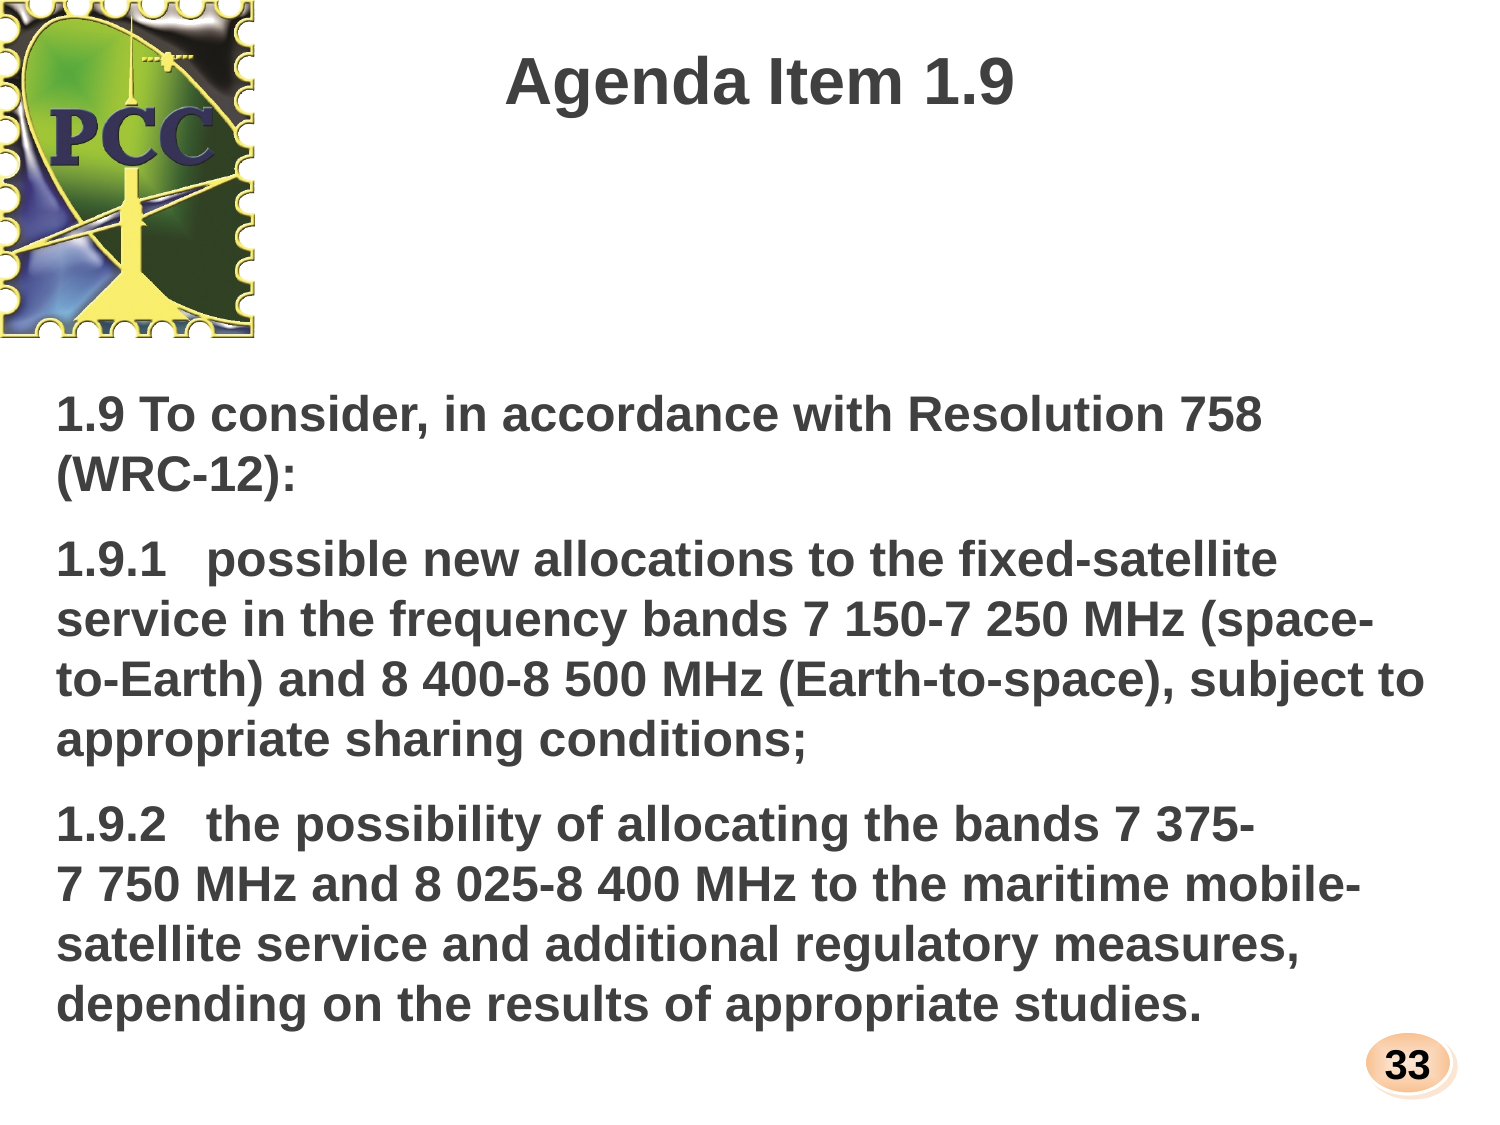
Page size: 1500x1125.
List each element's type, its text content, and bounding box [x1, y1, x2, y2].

picture [0, 0, 1500, 1125]
text_box 33 [1364, 1031, 1452, 1095]
text_box Agenda Item 1.9 [490, 30, 1031, 126]
text_box 1.9 To consider, in accordance with Resolution 758 (WRC‑12): 1.9.1 possible new allocations to the fixed-satellite service in the frequency bands 7 150-7 250 MHz (space-to-Earth) and 8 400-8 500 MHz (Earth-to-space), subject to appropriate sharing conditions; 1.9.2 the possibility of allocating the bands 7 375-7 750 MHz and 8 025-8 400 MHz to the maritime mobile-satellite service and additional regulatory measures, depending on the results of appropriate studies. [41, 374, 1452, 1039]
